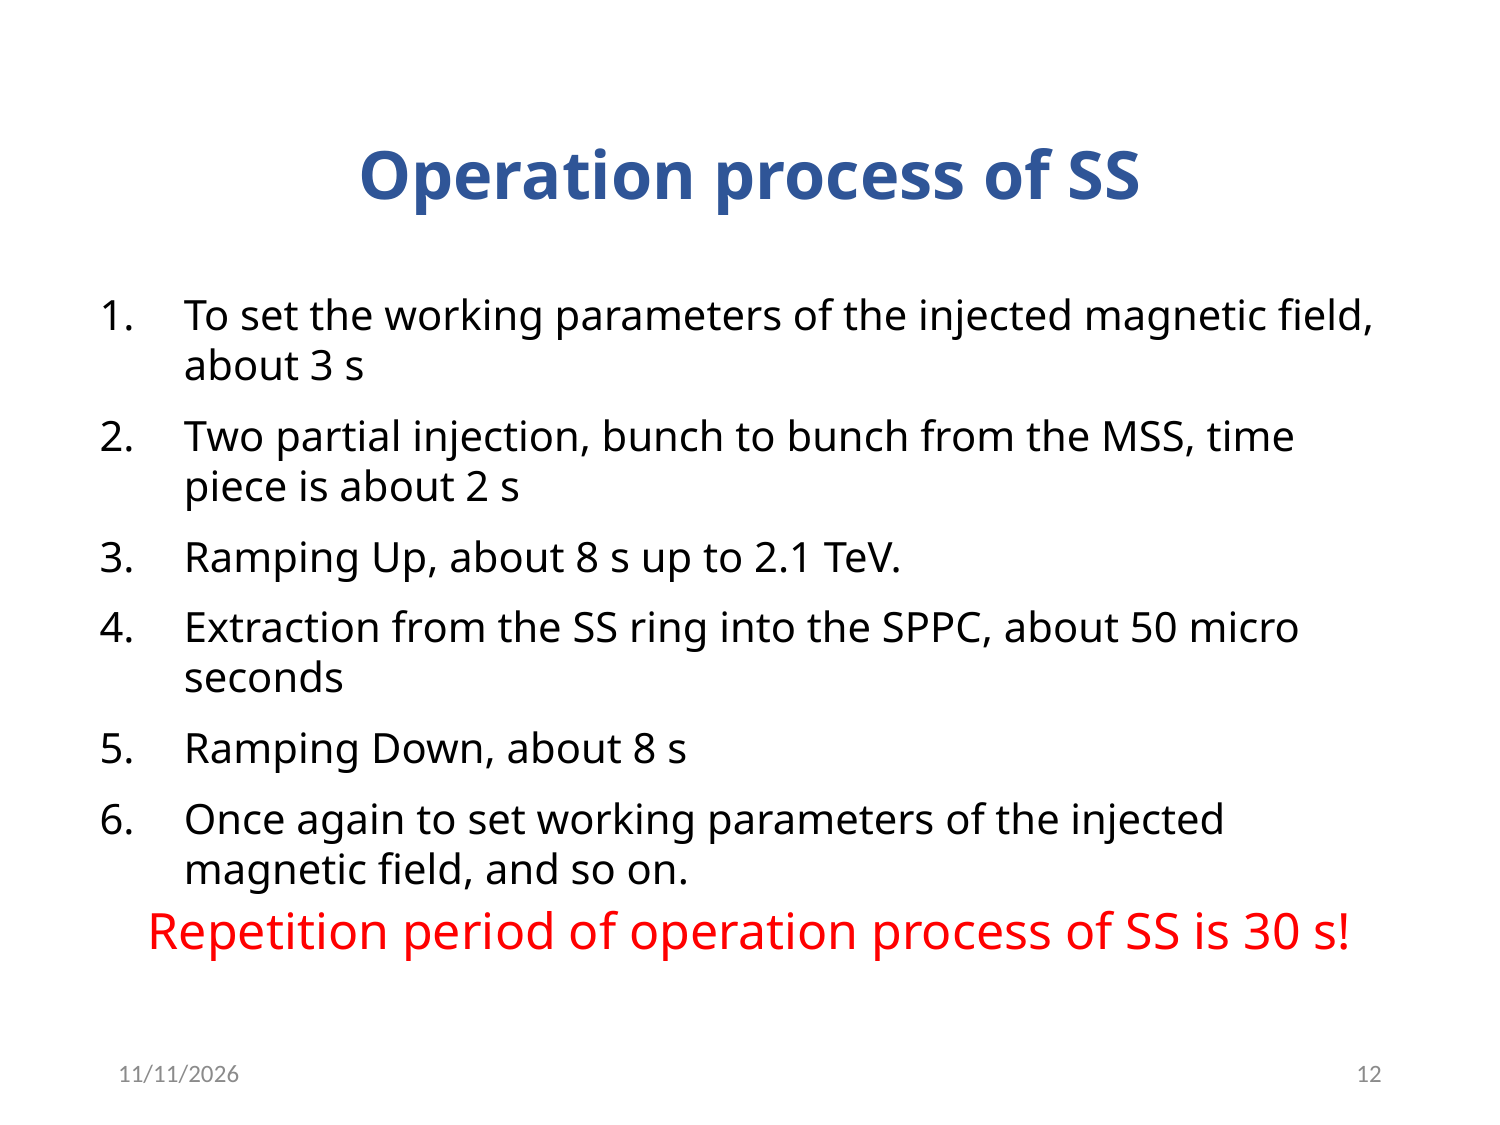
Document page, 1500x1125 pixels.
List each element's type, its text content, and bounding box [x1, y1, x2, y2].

title Operation process of SS [75, 95, 1425, 260]
slide_number 12 [1059, 1042, 1397, 1103]
list To set the working parameters of the injected magnetic field, about 3 s Two partial injection, bunch to bunch from the MSS, time piece is about 2 s Ramping Up, about 8 s up to 2.1 TeV. Extraction from the SS ring into the SPPC, about 50 micro seconds Ramping Down, about 8 s Once again to set working parameters of the injected magnetic field, and so on. [84, 281, 1416, 817]
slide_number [103, 1042, 441, 1103]
text_box Repetition period of operation process of SS is 30 s! [133, 892, 1367, 967]
